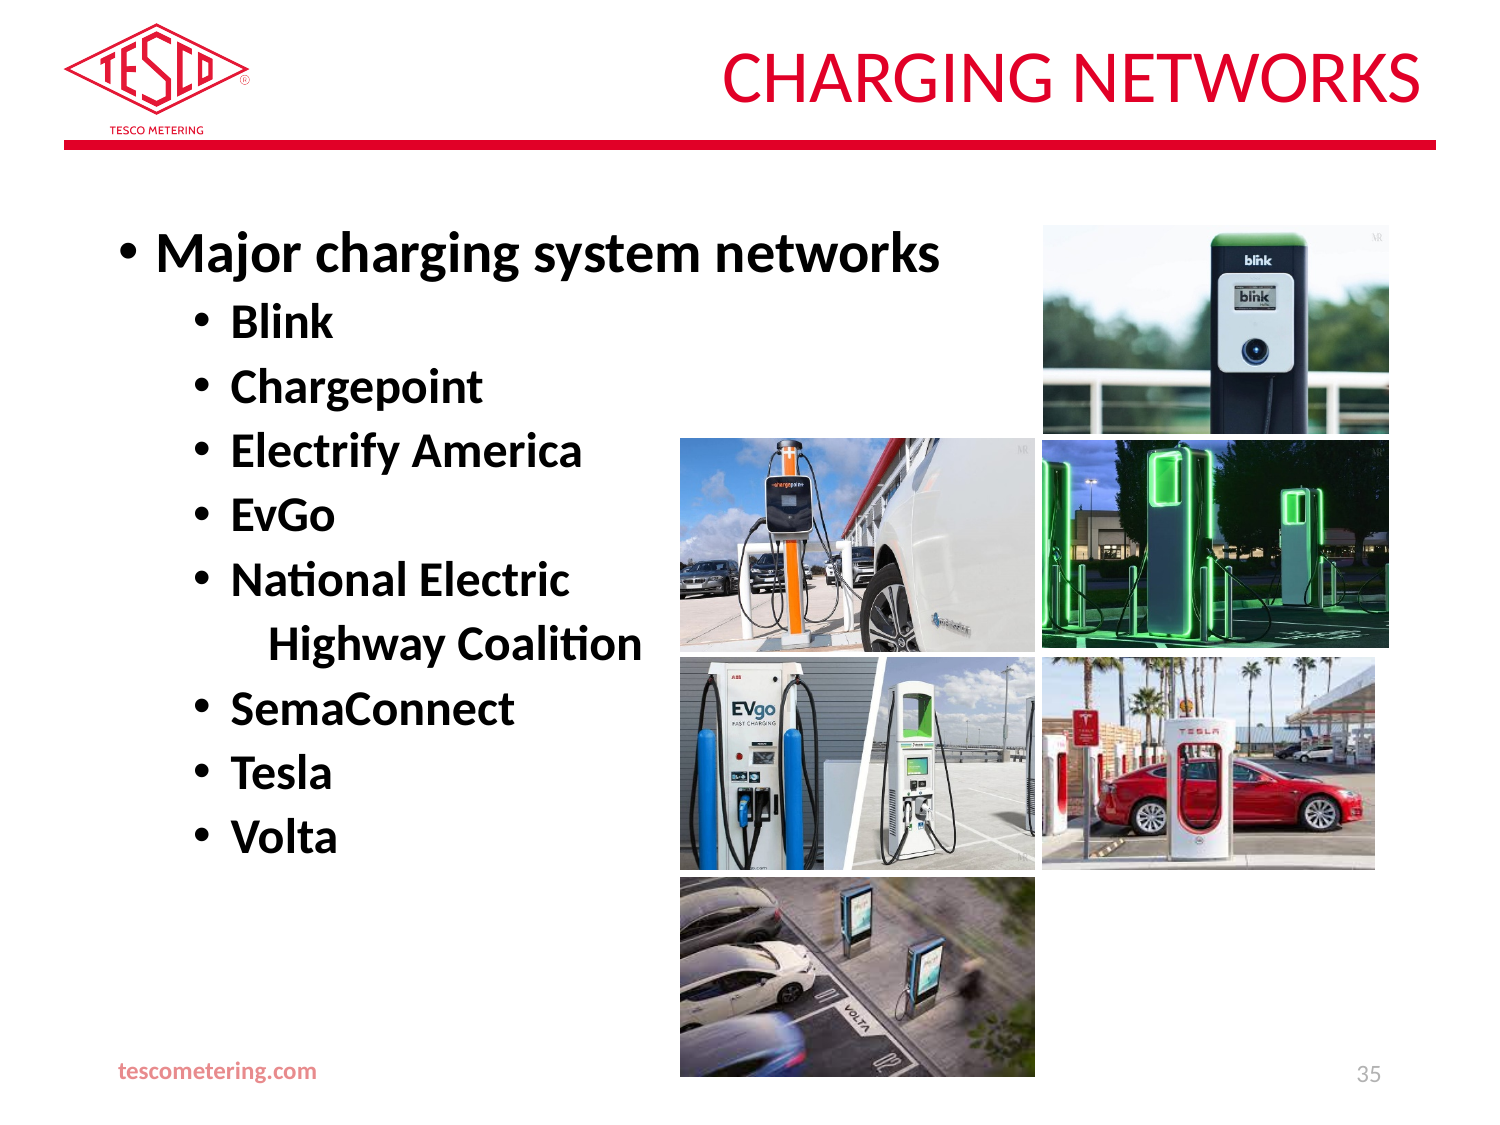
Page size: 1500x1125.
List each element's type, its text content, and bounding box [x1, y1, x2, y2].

picture [1043, 225, 1389, 434]
title CHARGING NETWORKS [255, 22, 1438, 134]
picture [63, 23, 250, 138]
picture [680, 657, 1035, 870]
picture [1042, 440, 1389, 648]
footer tescometering.com [103, 1039, 610, 1100]
picture [680, 438, 1035, 652]
slide_number 35 [1059, 1042, 1397, 1103]
list Major charging system networks Blink Chargepoint Electrify America EvGo National Electric Highway Coalition SemaConnect Tesla Volta [103, 214, 1397, 1010]
picture [680, 877, 1035, 1077]
picture [1042, 657, 1376, 870]
